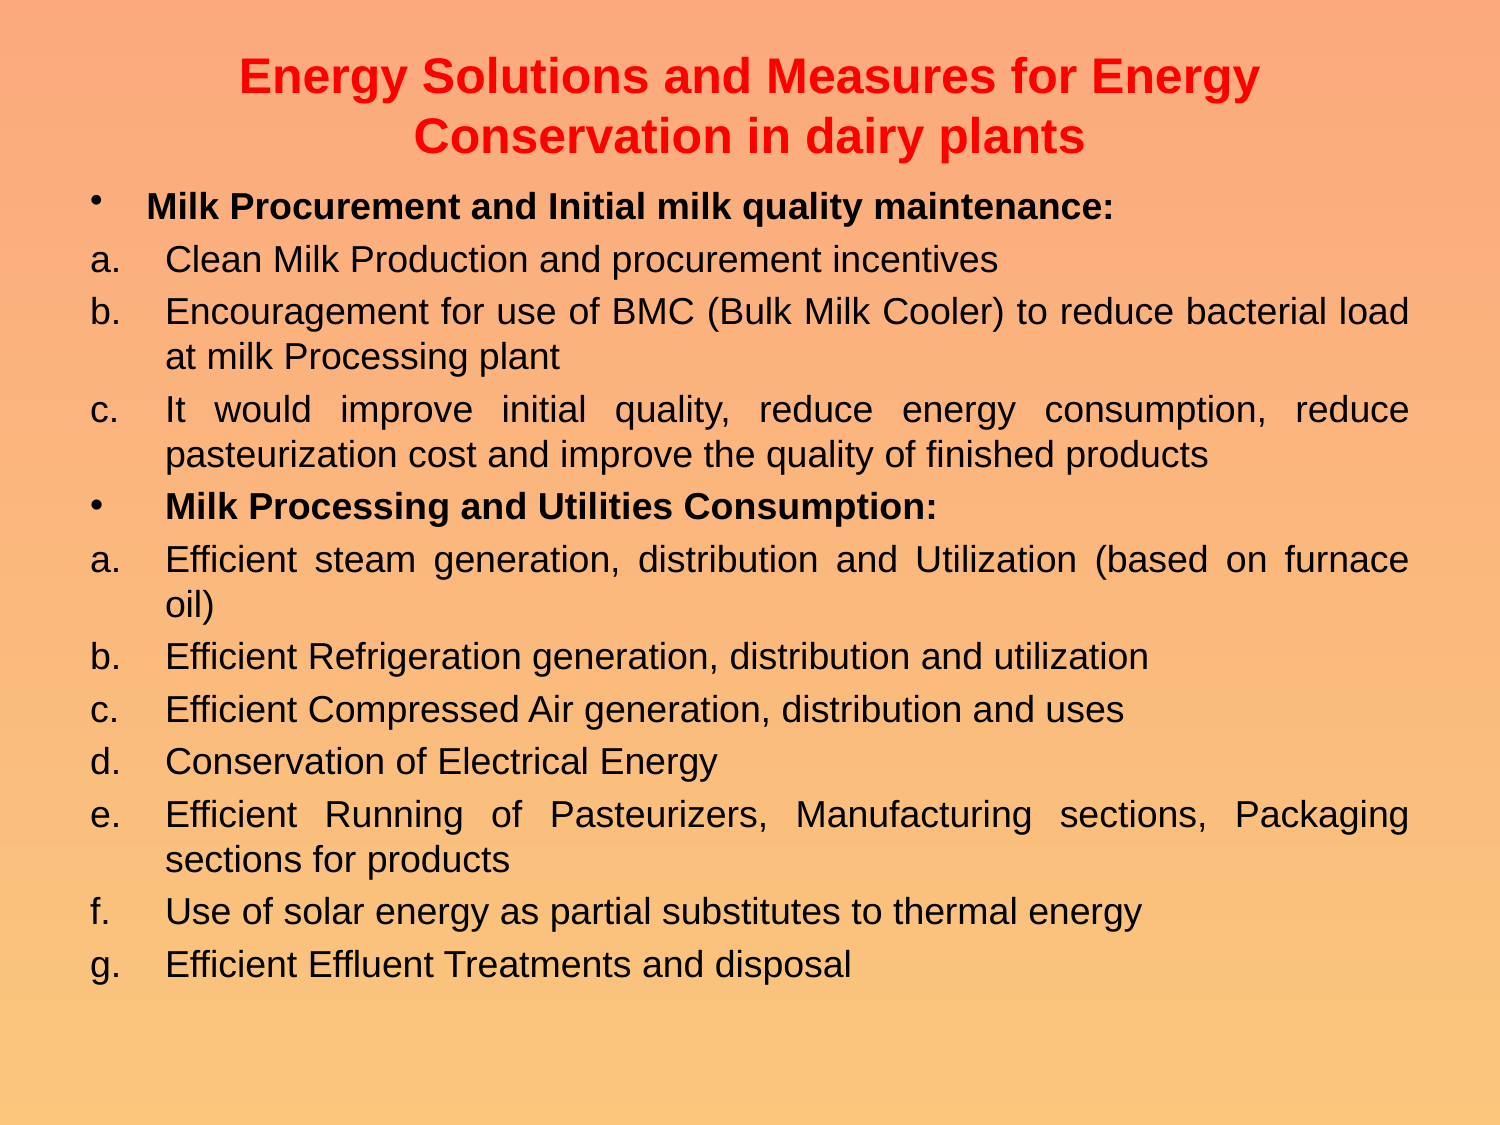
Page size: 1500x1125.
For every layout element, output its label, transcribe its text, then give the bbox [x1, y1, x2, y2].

list Milk Procurement and Initial milk quality maintenance: Clean Milk Production and procurement incentives Encouragement for use of BMC (Bulk Milk Cooler) to reduce bacterial load at milk Processing plant It would improve initial quality, reduce energy consumption, reduce pasteurization cost and improve the quality of finished products Milk Processing and Utilities Consumption: Efficient steam generation, distribution and Utilization (based on furnace oil) Efficient Refrigeration generation, distribution and utilization Efficient Compressed Air generation, distribution and uses Conservation of Electrical Energy Efficient Running of Pasteurizers, Manufacturing sections, Packaging sections for products Use of solar energy as partial substitutes to thermal energy Efficient Effluent Treatments and disposal [74, 174, 1426, 1006]
title Energy Solutions and Measures for Energy Conservation in dairy plants [74, 44, 1426, 163]
